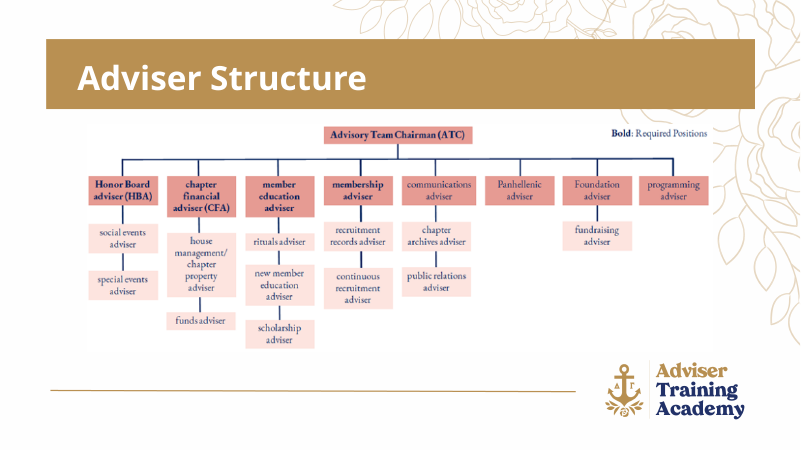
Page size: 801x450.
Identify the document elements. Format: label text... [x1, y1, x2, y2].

list Adviser Structure [62, 50, 738, 100]
picture [0, 0, 801, 450]
